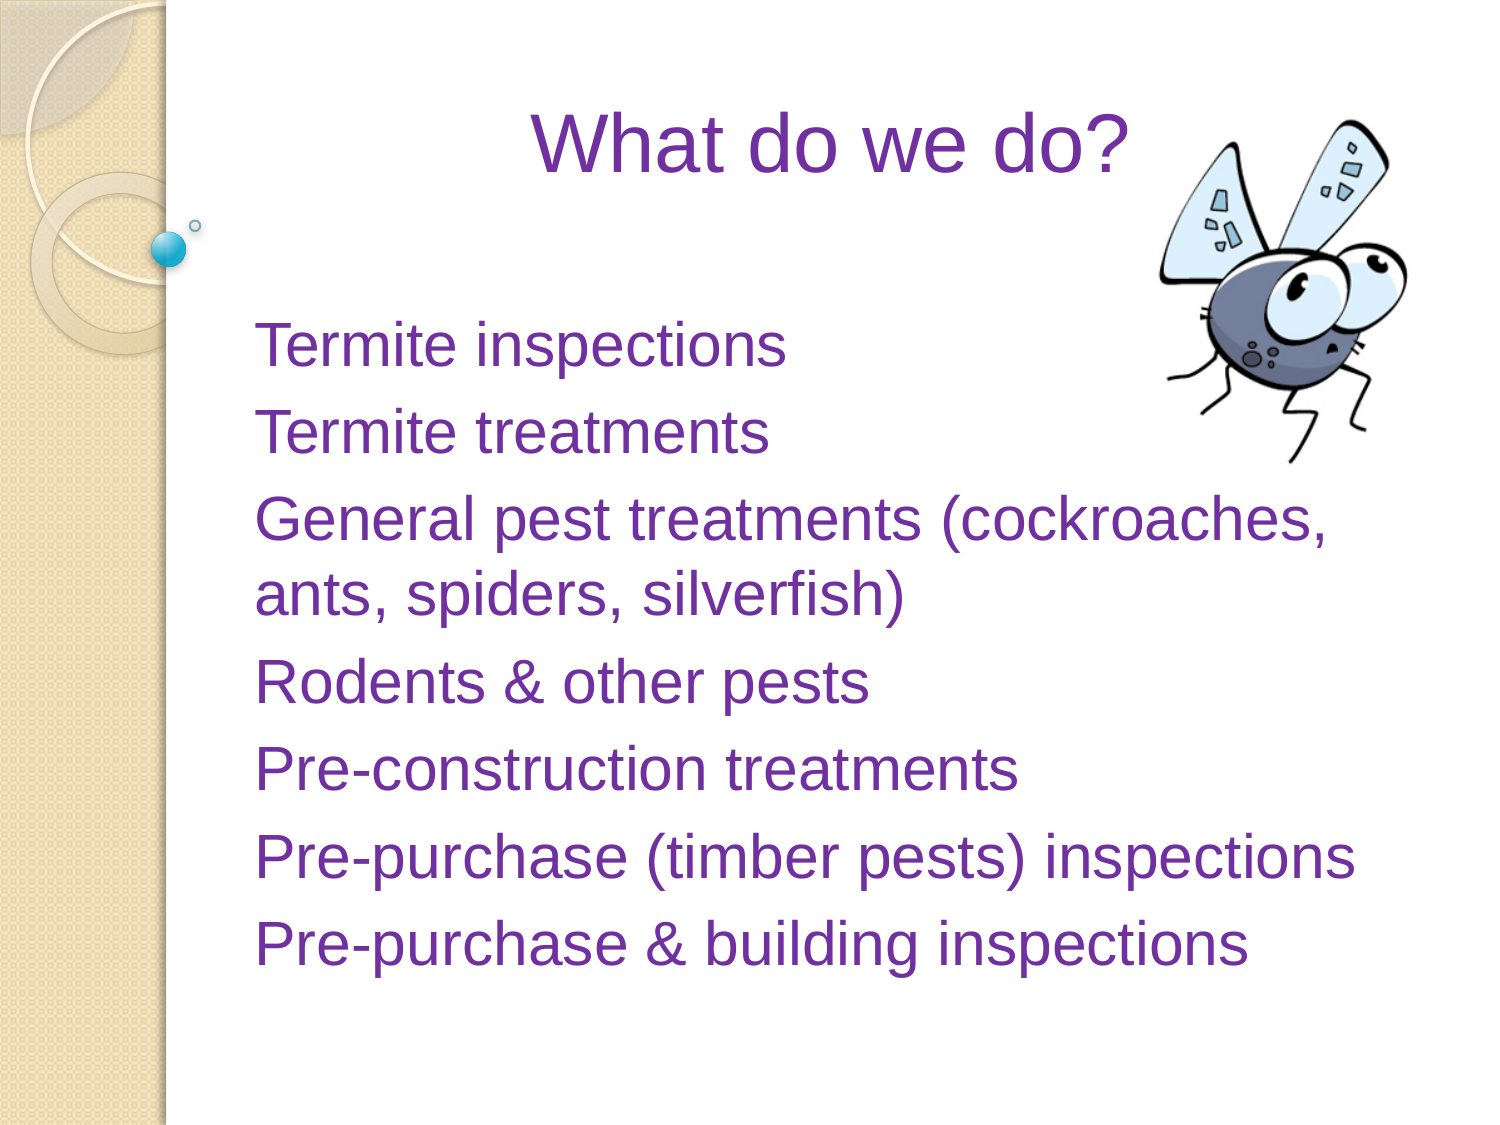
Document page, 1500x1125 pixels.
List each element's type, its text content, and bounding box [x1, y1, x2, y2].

picture [1094, 101, 1471, 477]
subtitle Termite inspections Termite treatments General pest treatments (cockroaches, ants, spiders, silverfish) Rodents & other pests Pre-construction treatments Pre-purchase (timber pests) inspections Pre-purchase & building inspections [234, 303, 1450, 1071]
title What do we do? [234, 59, 1450, 197]
